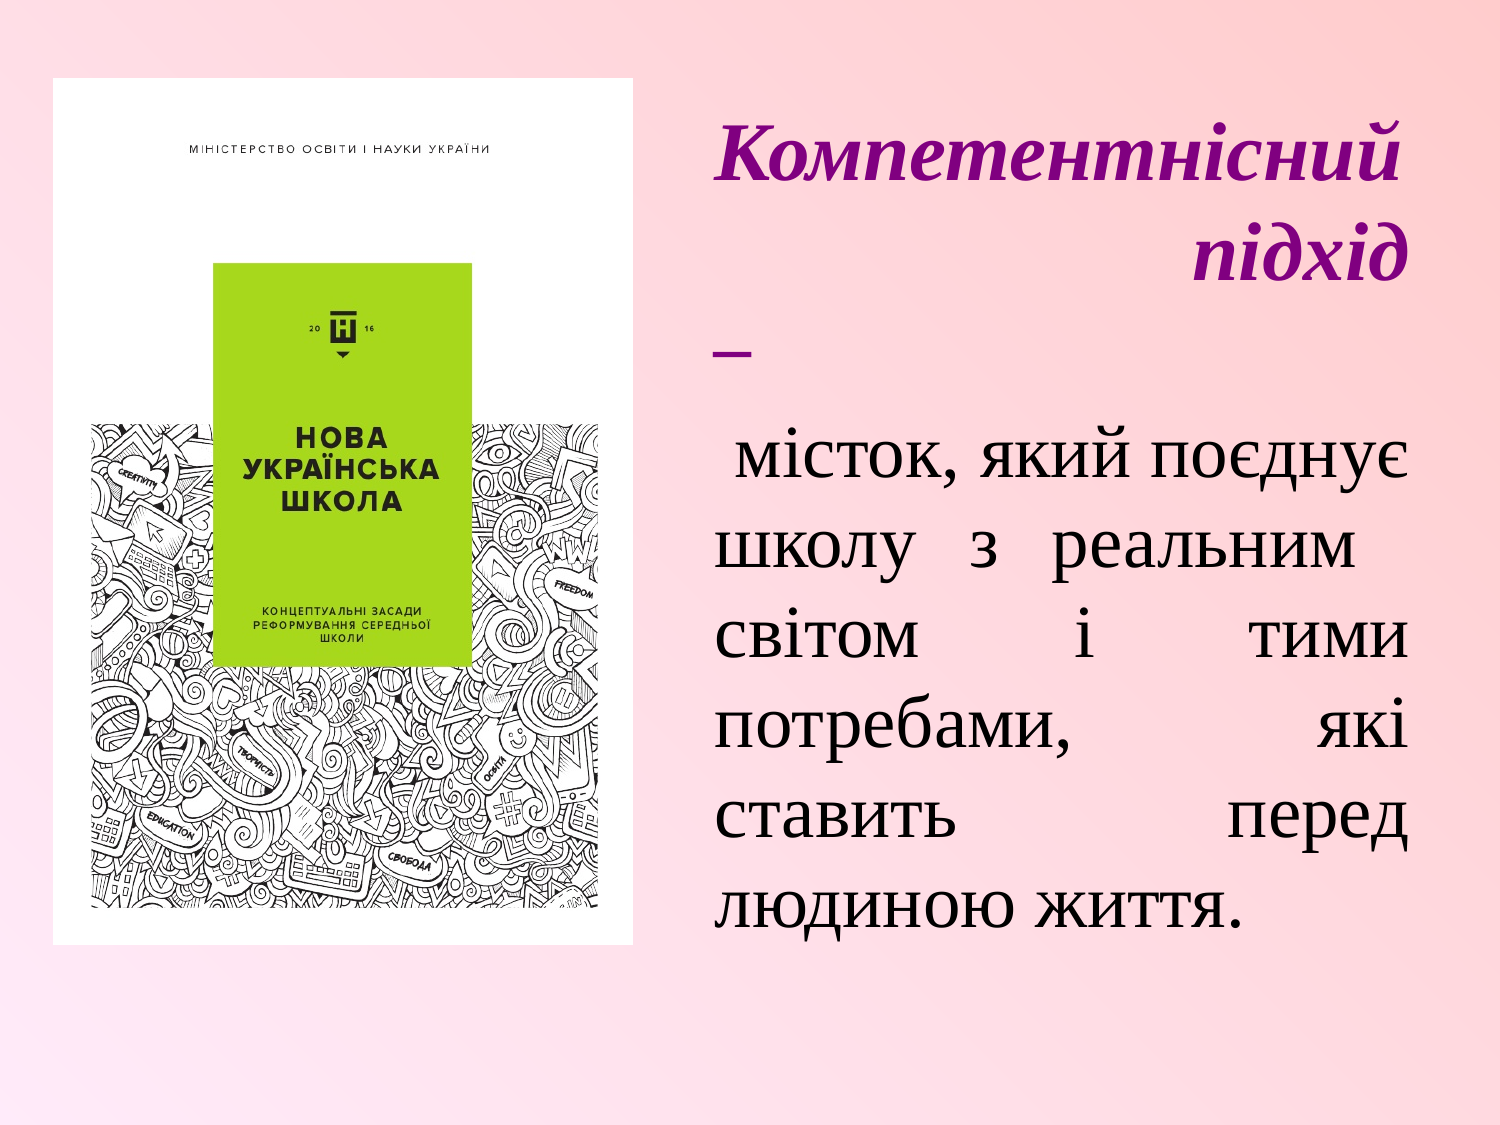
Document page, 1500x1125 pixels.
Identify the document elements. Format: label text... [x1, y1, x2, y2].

list Компетентнісний підхід – місток, який поєднує школу з реальним світом і тими потребами, які ставить перед людиною життя. [643, 90, 1425, 1005]
picture [52, 77, 633, 946]
